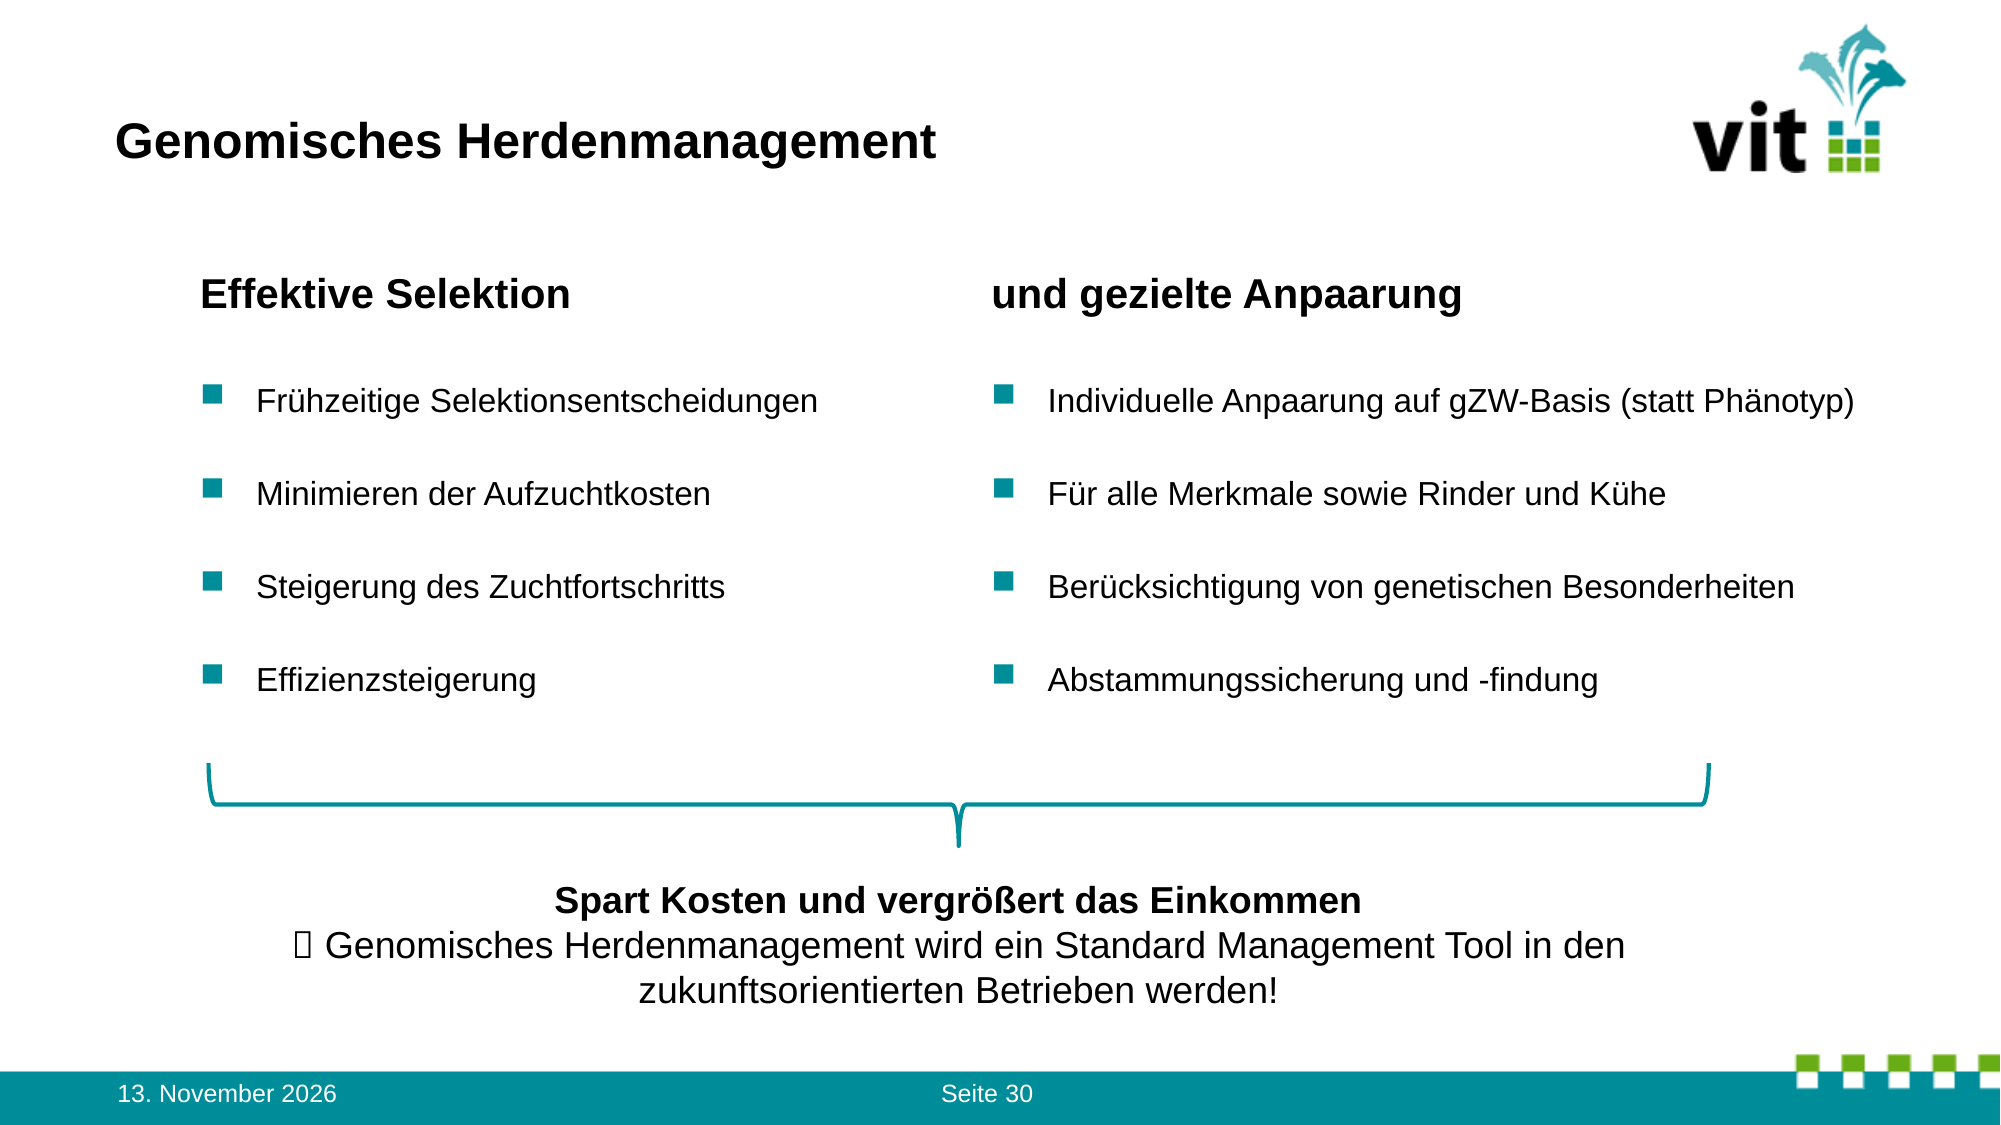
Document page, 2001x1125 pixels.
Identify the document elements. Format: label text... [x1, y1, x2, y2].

list Frühzeitige Selektionsentscheidungen Minimieren der Aufzuchtkosten Steigerung des Zuchtfortschritts Effizienzsteigerung [184, 324, 848, 740]
list Individuelle Anpaarung auf gZW-Basis (statt Phänotyp) Für alle Merkmale sowie Rinder und Kühe Berücksichtigung von genetischen Besonderheiten Abstammungssicherung und -findung [976, 324, 1933, 776]
picture [1692, 3, 1954, 173]
slide_number Seite 30 [753, 1070, 1221, 1118]
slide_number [102, 1070, 569, 1118]
picture [0, 1054, 2000, 1125]
list Effektive Selektion [184, 219, 848, 324]
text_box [208, 763, 1709, 1020]
title Genomisches Herdenmanagement [99, 45, 1900, 233]
list und gezielte Anpaarung [976, 219, 1640, 324]
